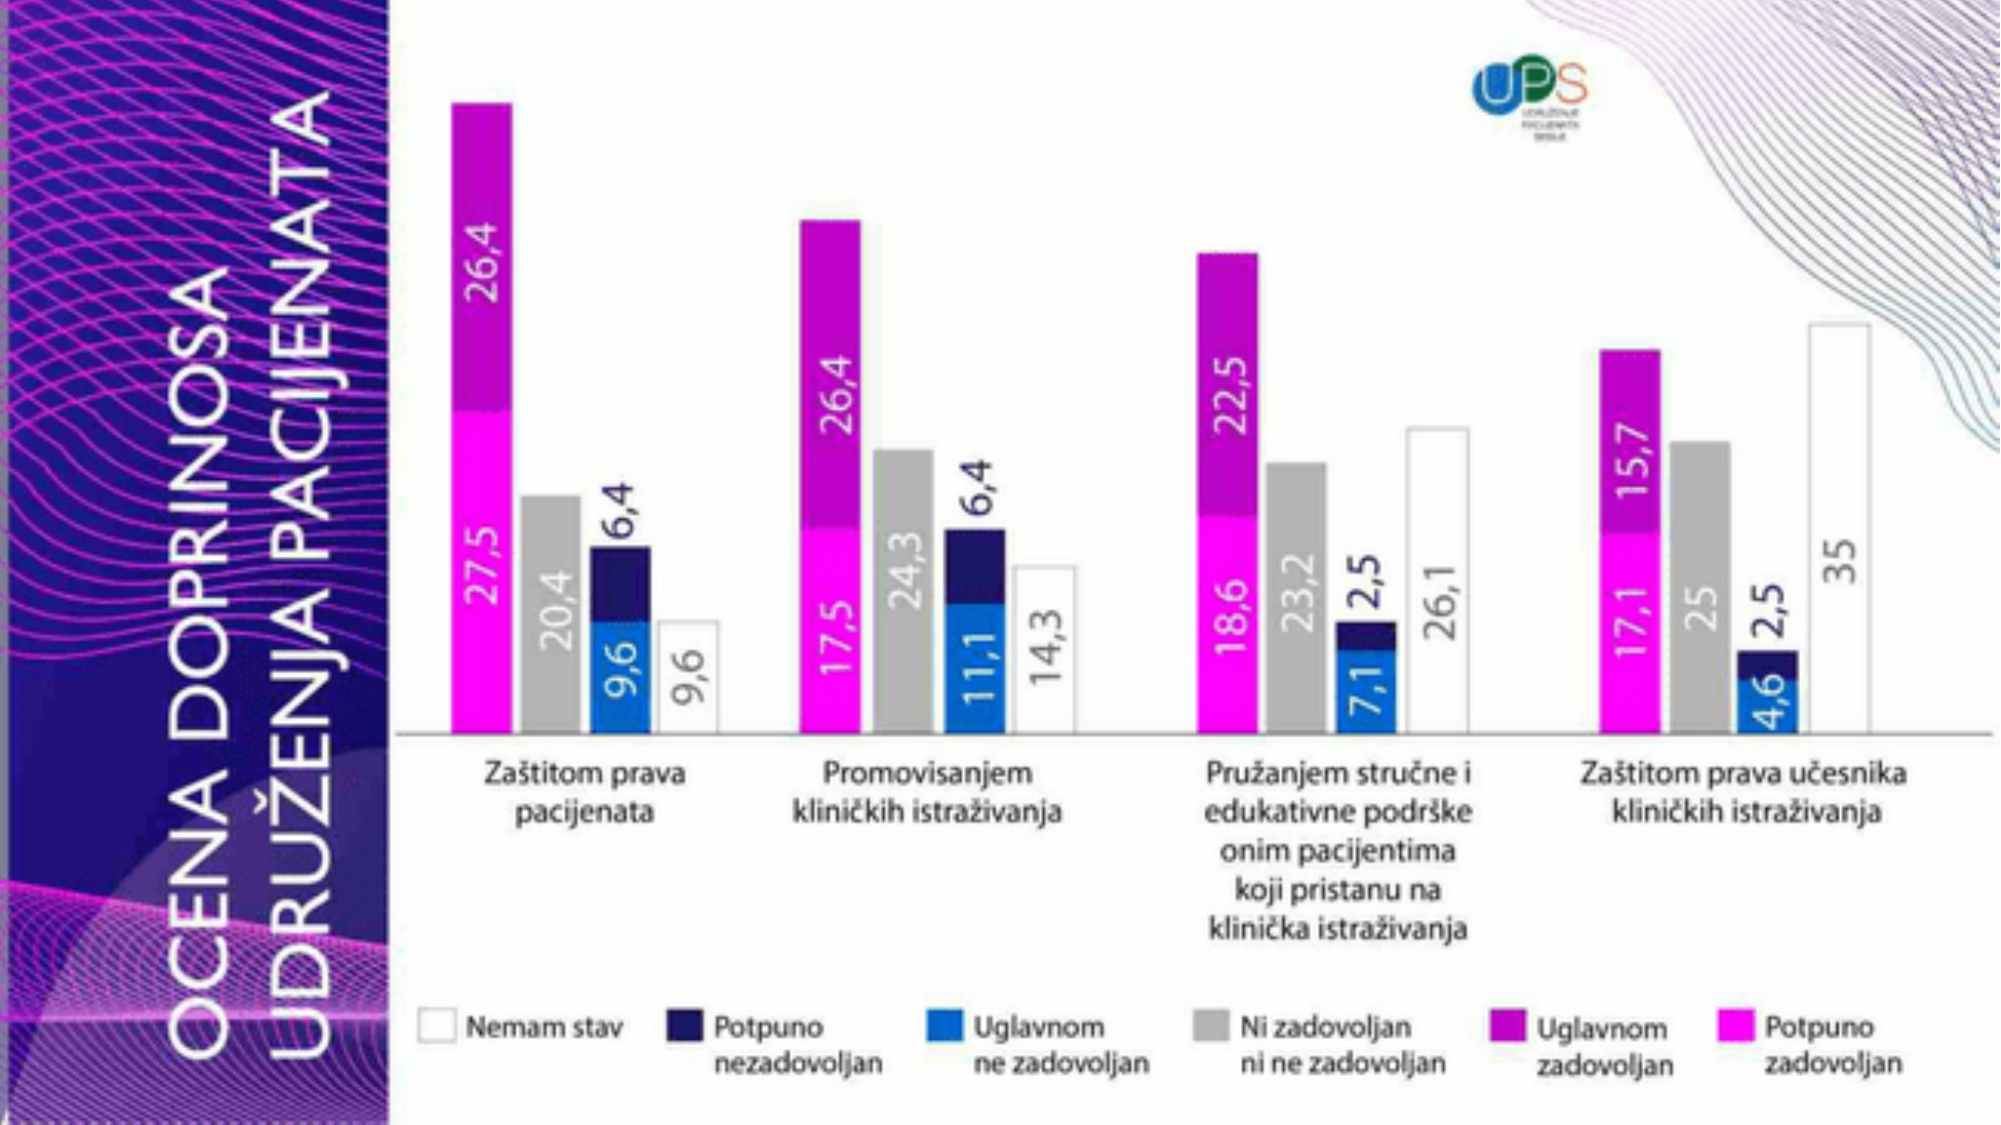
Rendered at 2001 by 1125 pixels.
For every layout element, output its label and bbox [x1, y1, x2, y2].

text_box [0, 0, 2000, 1125]
